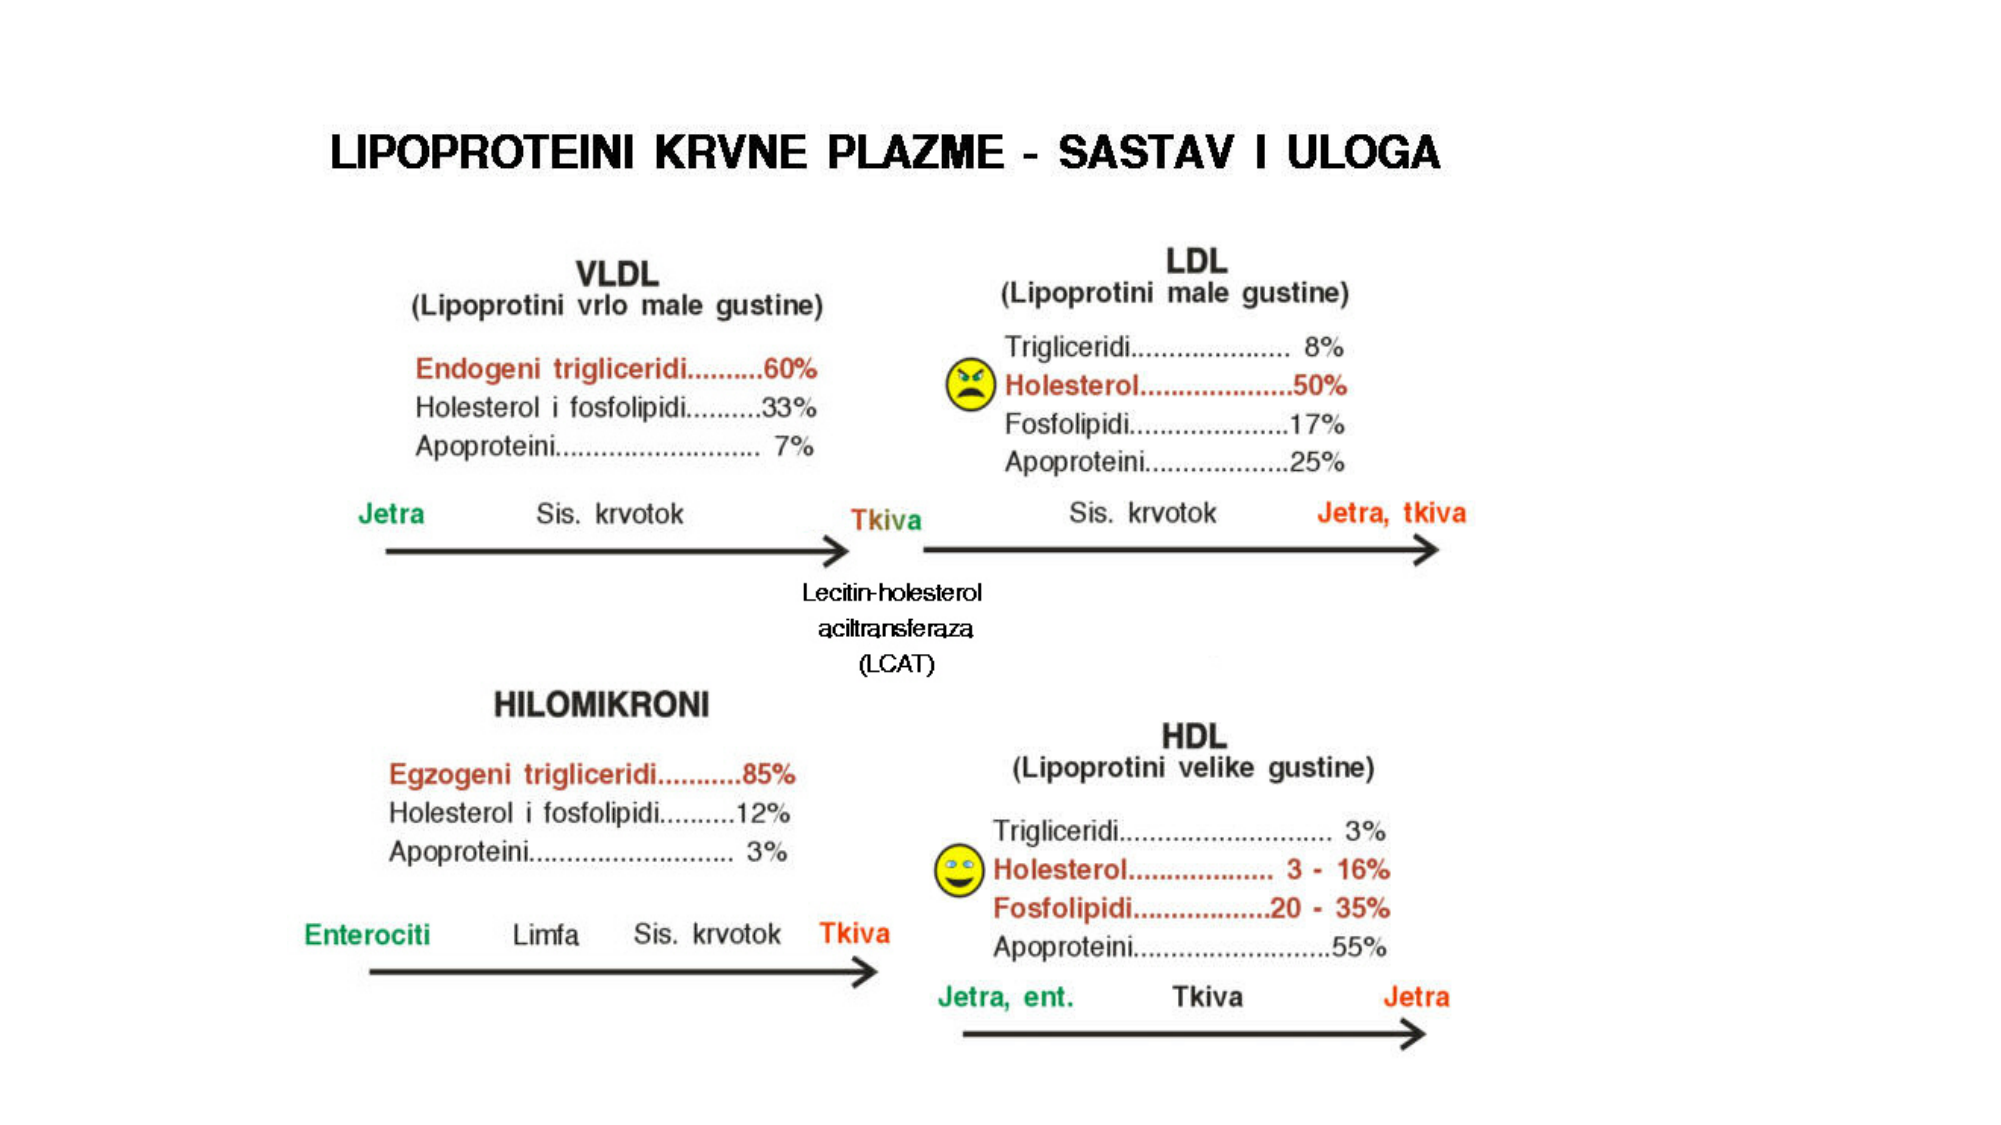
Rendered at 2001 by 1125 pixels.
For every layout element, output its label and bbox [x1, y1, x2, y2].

list [287, 99, 1500, 1071]
